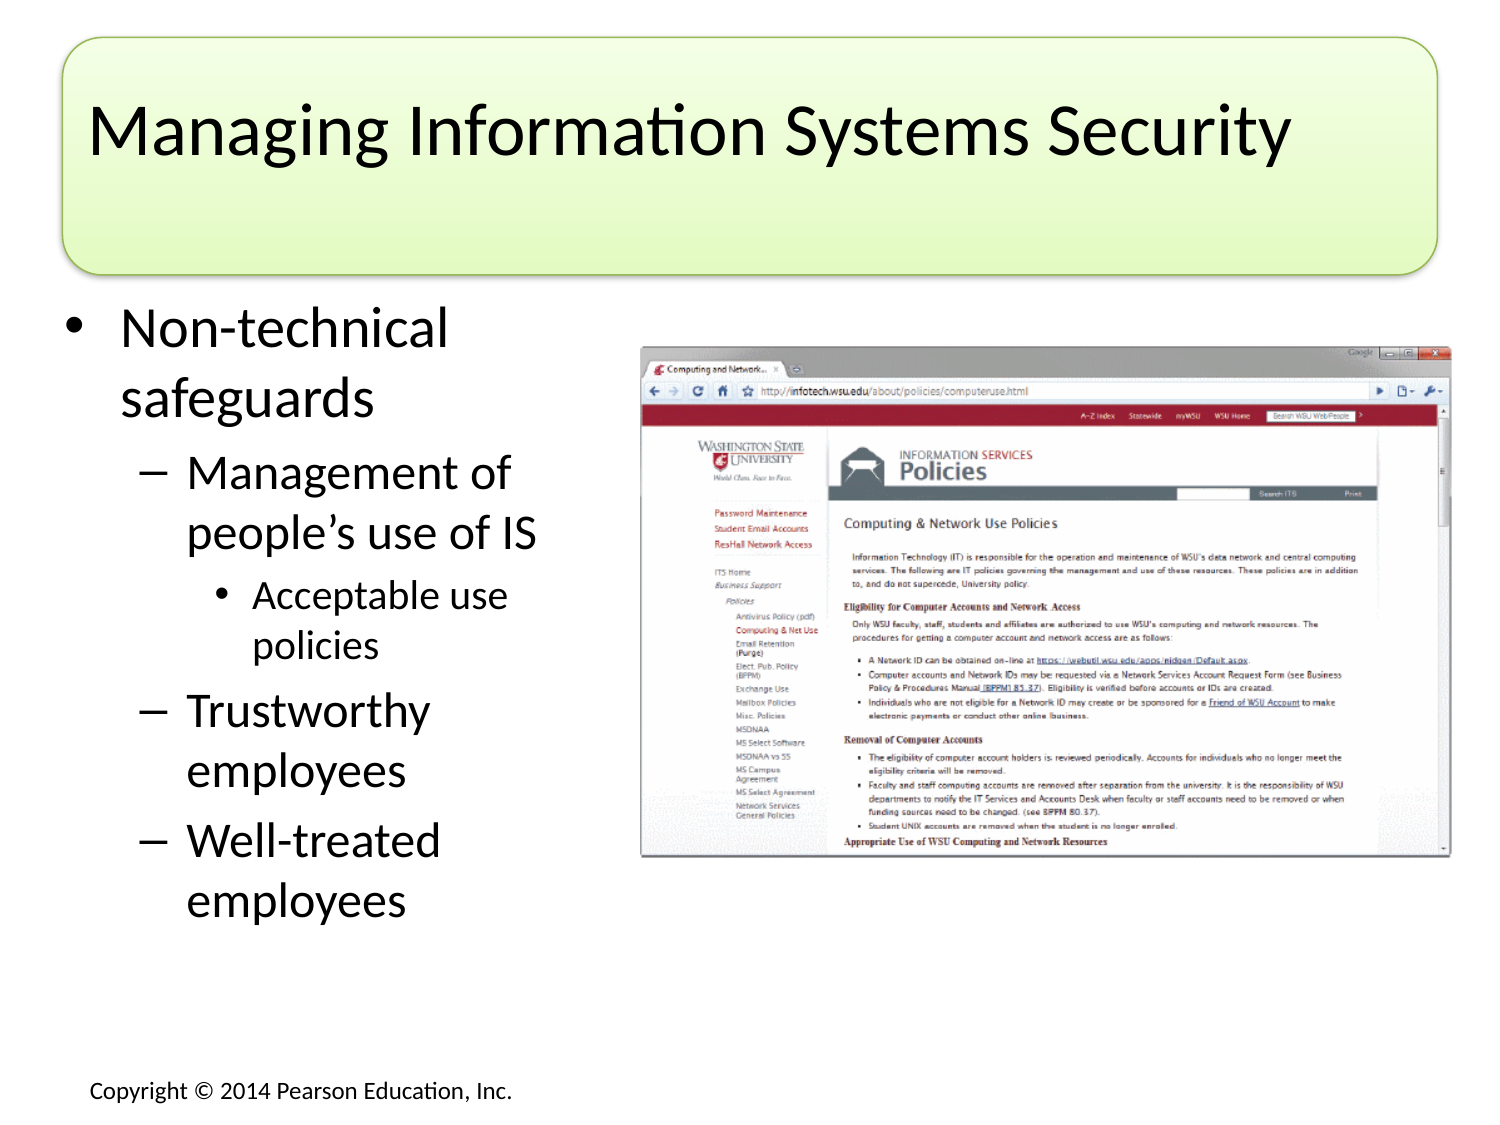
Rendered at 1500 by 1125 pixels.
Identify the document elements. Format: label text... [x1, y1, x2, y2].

title Managing Information Systems Security [87, 62, 1488, 188]
list Non-technical safeguards Management of people’s use of IS Acceptable use policies Trustworthy employees Well-treated employees [49, 281, 645, 1051]
picture [639, 343, 1454, 860]
